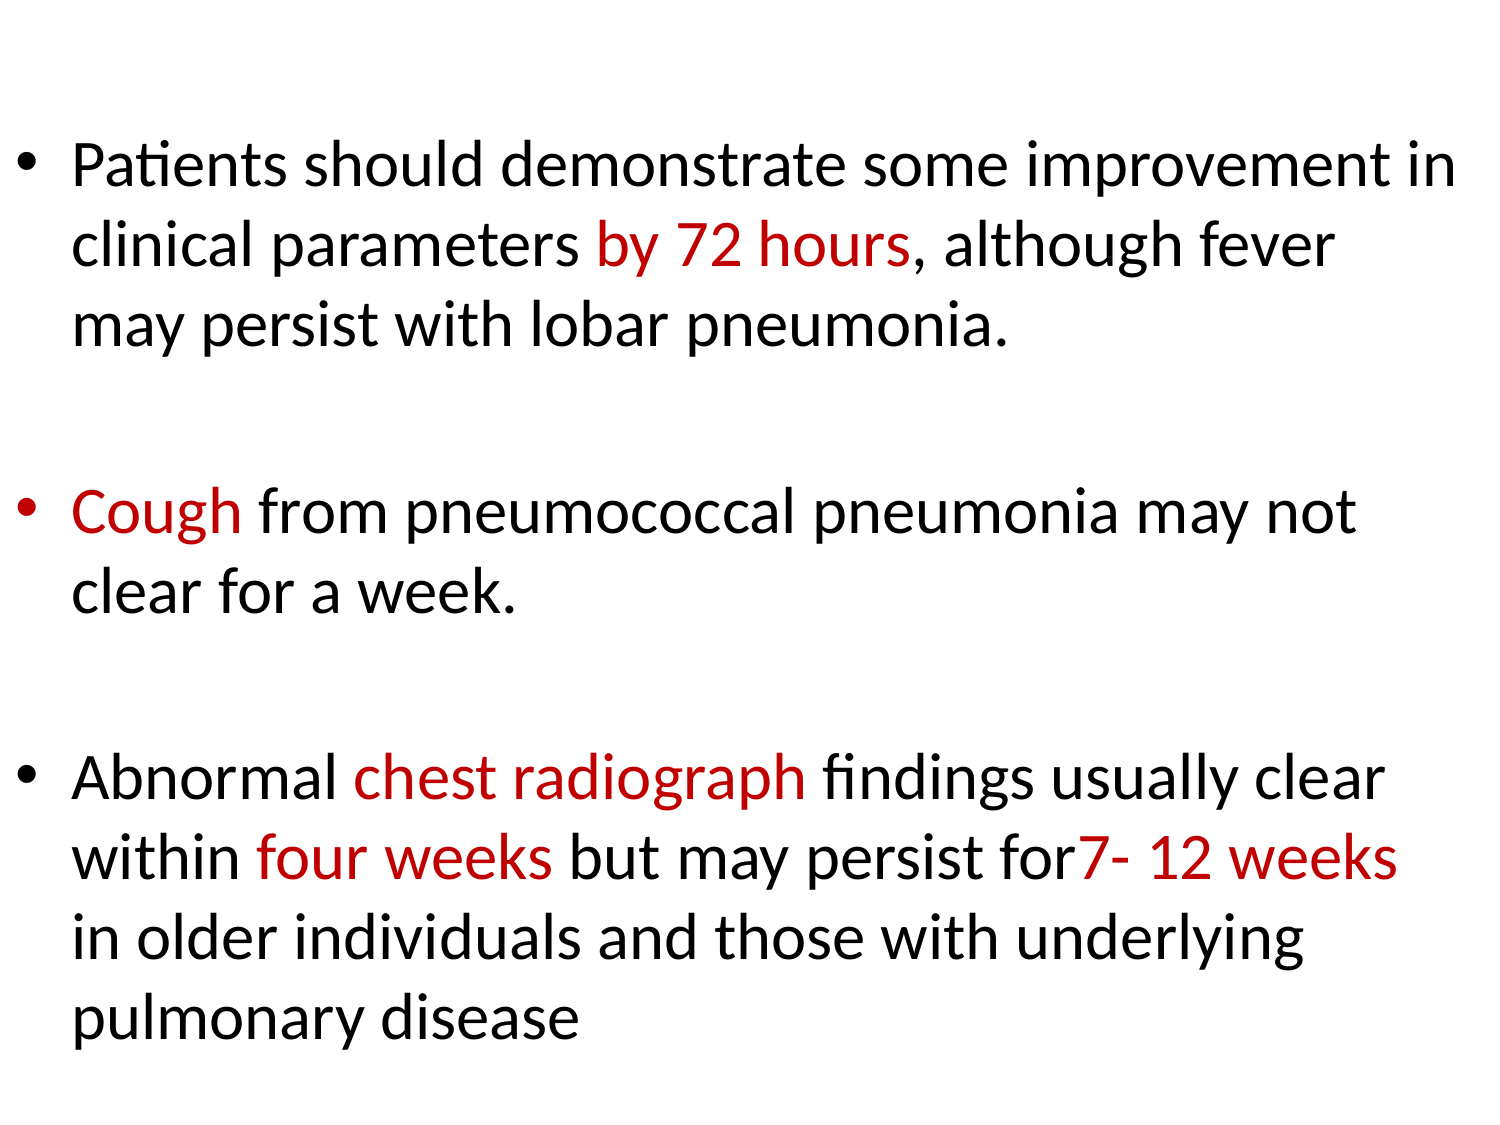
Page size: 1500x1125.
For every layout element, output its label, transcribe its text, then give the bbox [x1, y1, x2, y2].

list Patients should demonstrate some improvement in clinical parameters by 72 hours, although fever may persist with lobar pneumonia. Cough from pneumococcal pneumonia may not clear for a week. Abnormal chest radiograph findings usually clear within four weeks but may persist for7- 12 weeks in older individuals and those with underlying pulmonary disease [0, 112, 1476, 1088]
